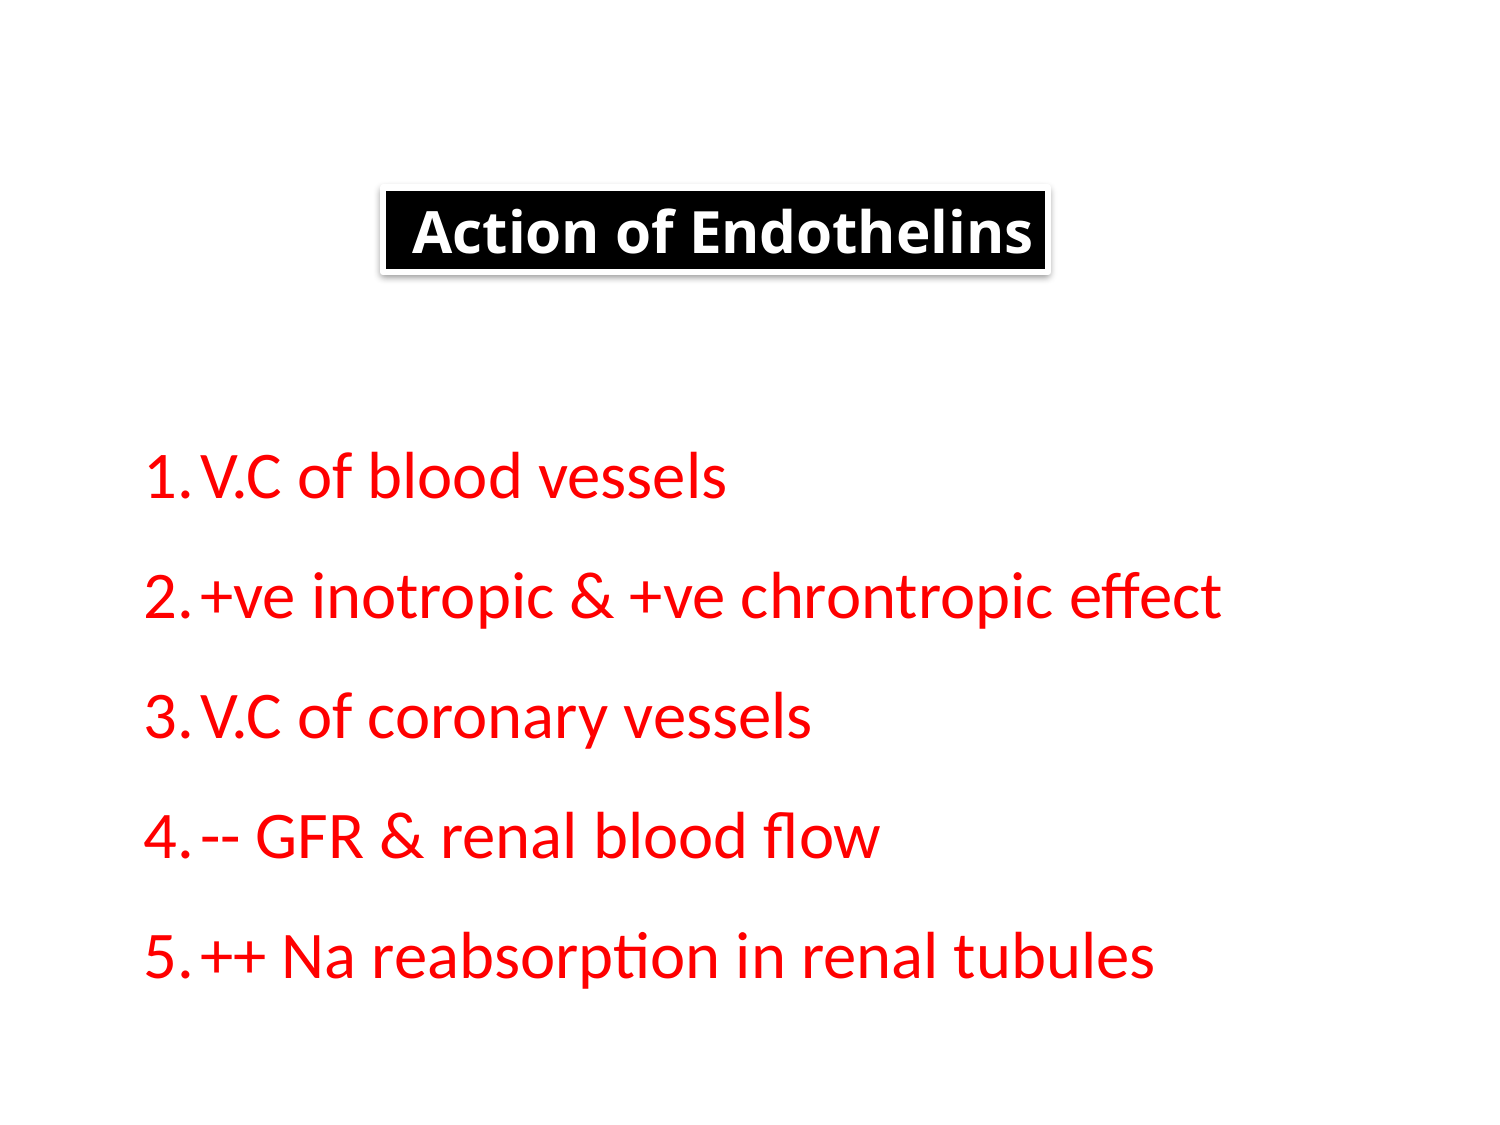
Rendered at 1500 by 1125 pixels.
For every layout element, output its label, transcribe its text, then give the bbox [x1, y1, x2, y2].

text_box Action of Endothelins [380, 184, 1051, 275]
text_box V.C of blood vessels +ve inotropic & +ve chrontropic effect V.C of coronary vessels -- GFR & renal blood flow ++ Na reabsorption in renal tubules [127, 326, 1360, 1058]
